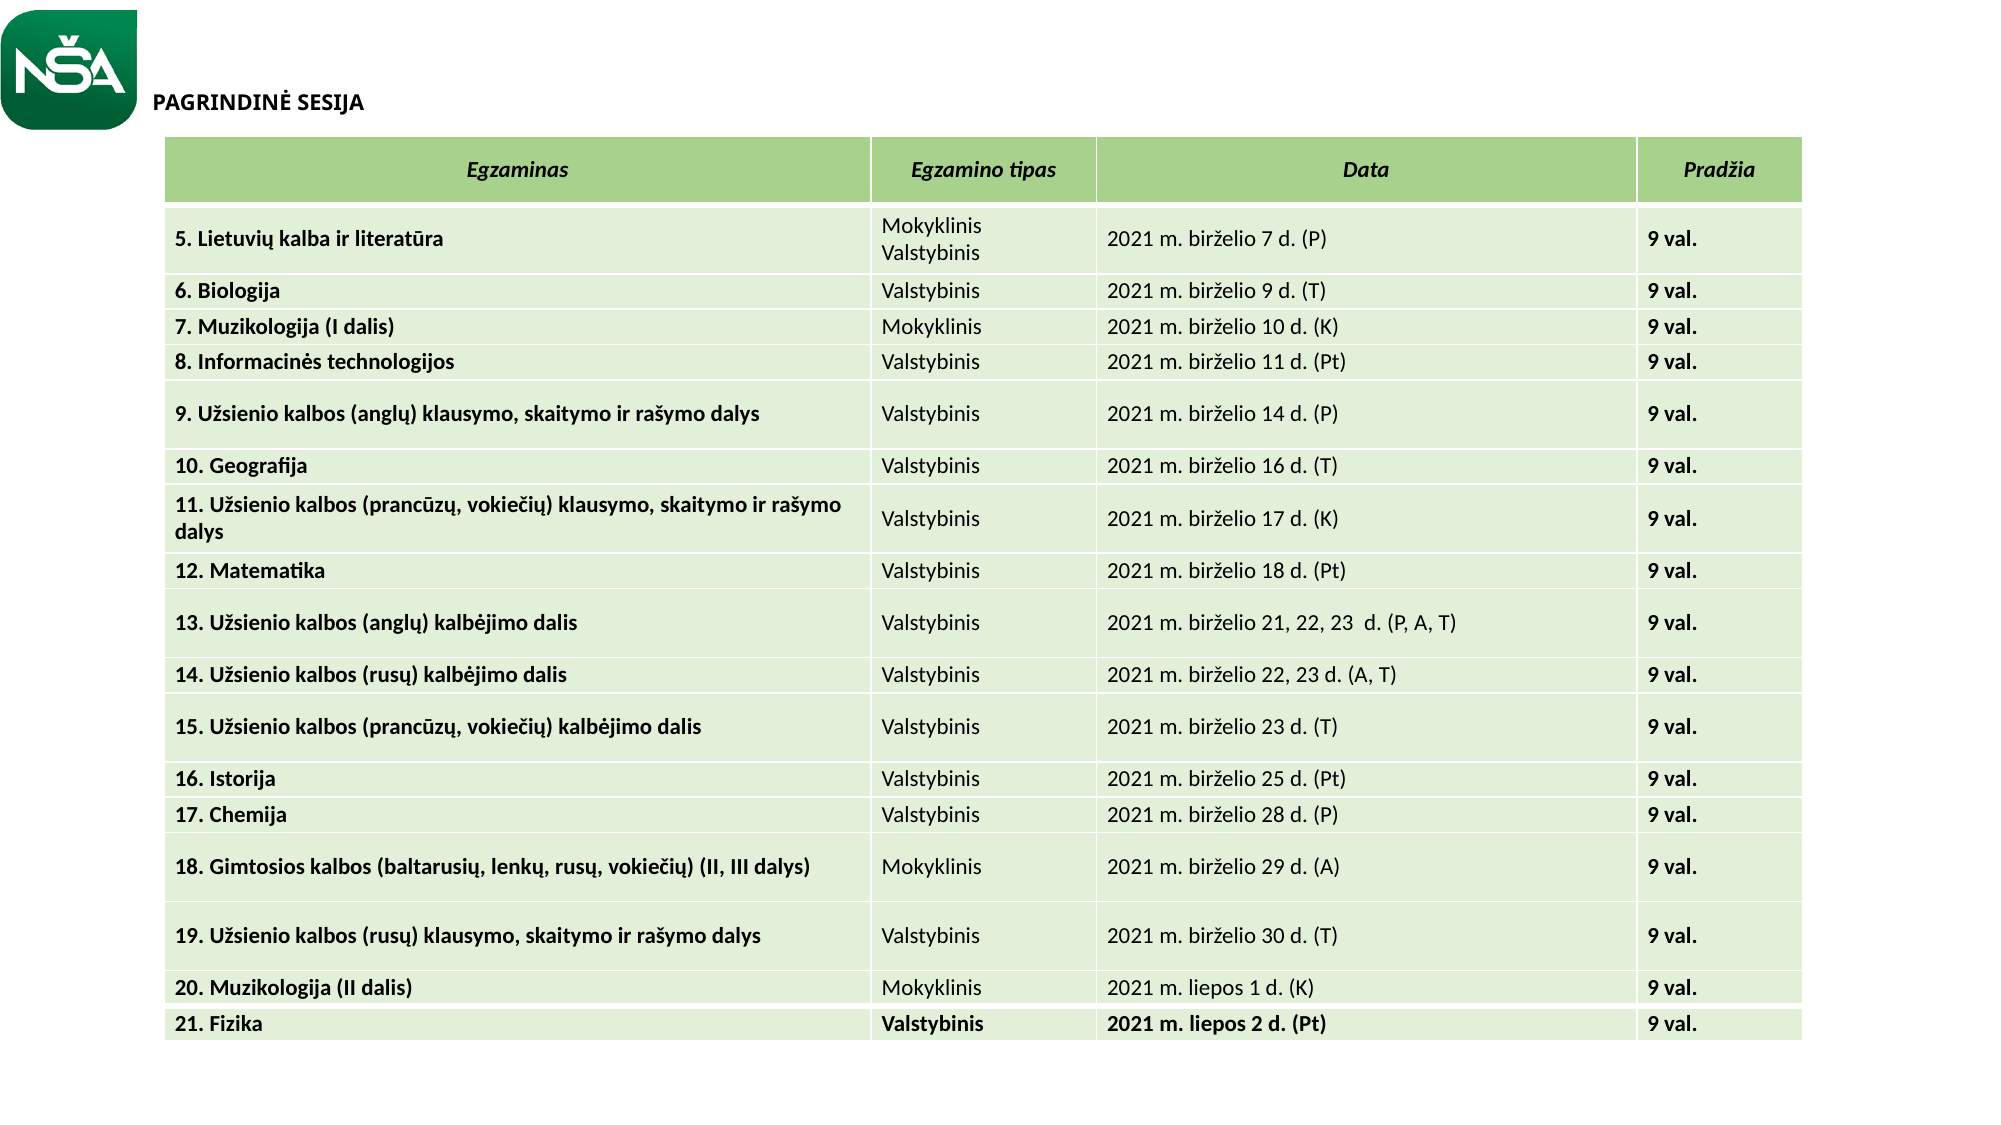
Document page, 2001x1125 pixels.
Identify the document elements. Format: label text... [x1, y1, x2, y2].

table_cell 9. Užsienio kalbos (anglų) klausymo, skaitymo ir rašymo dalys [165, 381, 870, 448]
table_cell 6. Biologija [165, 275, 870, 308]
table_cell 2021 m. birželio 29 d. (A) [1097, 833, 1636, 901]
table_cell 9 val. [1638, 381, 1802, 448]
table_cell Valstybinis [872, 694, 1096, 761]
table_cell 9 val. [1638, 658, 1802, 692]
table_cell 9 val. [1638, 450, 1802, 483]
table_cell 9 val. [1638, 345, 1802, 379]
table_cell 2021 m. birželio 25 d. (Pt) [1097, 763, 1636, 796]
table_cell 9 val. [1638, 1009, 1802, 1040]
table_cell 9 val. [1638, 275, 1802, 308]
table_cell 9 val. [1638, 589, 1802, 657]
table_cell 20. Muzikologija (II dalis) [165, 971, 870, 1003]
table_cell 2021 m. liepos 2 d. (Pt) [1097, 1009, 1636, 1040]
table_cell Mokyklinis Valstybinis [872, 208, 1096, 273]
table_cell Valstybinis [872, 902, 1096, 970]
table_cell Mokyklinis [872, 971, 1096, 1003]
table_cell Valstybinis [872, 763, 1096, 796]
table_cell 2021 m. birželio 18 d. (Pt) [1097, 554, 1636, 588]
table_cell 2021 m. birželio 17 d. (K) [1097, 485, 1636, 552]
table_cell 12. Matematika [165, 554, 870, 588]
table_cell 9 val. [1638, 763, 1802, 796]
table_cell 9 val. [1638, 902, 1802, 970]
table_cell Mokyklinis [872, 310, 1096, 344]
table_cell 15. Užsienio kalbos (prancūzų, vokiečių) kalbėjimo dalis [165, 694, 870, 761]
table_cell 9 val. [1638, 833, 1802, 901]
table_cell 17. Chemija [165, 798, 870, 832]
table_cell 2021 m. liepos 1 d. (K) [1097, 971, 1636, 1003]
table_header Pradžia [1638, 137, 1802, 202]
table_cell 2021 m. birželio 22, 23 d. (A, T) [1097, 658, 1636, 692]
table_cell 16. Istorija [165, 763, 870, 796]
table_cell 21. Fizika [165, 1009, 870, 1040]
table_cell 5. Lietuvių kalba ir literatūra [165, 208, 870, 273]
table_cell 18. Gimtosios kalbos (baltarusių, lenkų, rusų, vokiečių) (II, III dalys) [165, 833, 870, 901]
table_cell 9 val. [1638, 971, 1802, 1003]
table_header Egzamino tipas [872, 137, 1096, 202]
table_cell Valstybinis [872, 345, 1096, 379]
table_cell 11. Užsienio kalbos (prancūzų, vokiečių) klausymo, skaitymo ir rašymo dalys [165, 485, 870, 552]
table_cell 14. Užsienio kalbos (rusų) kalbėjimo dalis [165, 658, 870, 692]
table_cell Valstybinis [872, 1009, 1096, 1040]
table_cell 2021 m. birželio 30 d. (T) [1097, 902, 1636, 970]
table_header Data [1097, 137, 1636, 202]
table_cell 9 val. [1638, 208, 1802, 273]
table_cell 9 val. [1638, 310, 1802, 344]
table_cell 9 val. [1638, 798, 1802, 832]
table_cell Valstybinis [872, 589, 1096, 657]
table_cell 8. Informacinės technologijos [165, 345, 870, 379]
table_cell 10. Geografija [165, 450, 870, 483]
table_cell Valstybinis [872, 275, 1096, 308]
table_cell 7. Muzikologija (I dalis) [165, 310, 870, 344]
table_cell 13. Užsienio kalbos (anglų) kalbėjimo dalis [165, 589, 870, 657]
table_cell 2021 m. birželio 16 d. (T) [1097, 450, 1636, 483]
table_cell 2021 m. birželio 14 d. (P) [1097, 381, 1636, 448]
table_cell Valstybinis [872, 554, 1096, 588]
picture [0, 10, 138, 130]
table_cell Valstybinis [872, 381, 1096, 448]
table_cell 2021 m. birželio 10 d. (K) [1097, 310, 1636, 344]
table_cell 9 val. [1638, 485, 1802, 552]
table_cell 2021 m. birželio 9 d. (T) [1097, 275, 1636, 308]
table_cell 9 val. [1638, 694, 1802, 761]
table_cell Valstybinis [872, 450, 1096, 483]
table_cell Valstybinis [872, 658, 1096, 692]
table_cell 9 val. [1638, 554, 1802, 588]
title PAGRINDINĖ SESIJA [137, 59, 1863, 160]
table_cell 2021 m. birželio 21, 22, 23 d. (P, A, T) [1097, 589, 1636, 657]
table_cell Valstybinis [872, 798, 1096, 832]
table_cell 2021 m. birželio 11 d. (Pt) [1097, 345, 1636, 379]
table_cell Mokyklinis [872, 833, 1096, 901]
table_cell 2021 m. birželio 28 d. (P) [1097, 798, 1636, 832]
table_cell 2021 m. birželio 7 d. (P) [1097, 208, 1636, 273]
table_cell 2021 m. birželio 23 d. (T) [1097, 694, 1636, 761]
table_cell Valstybinis [872, 485, 1096, 552]
table_header Egzaminas [165, 137, 870, 202]
table_cell 19. Užsienio kalbos (rusų) klausymo, skaitymo ir rašymo dalys [165, 902, 870, 970]
